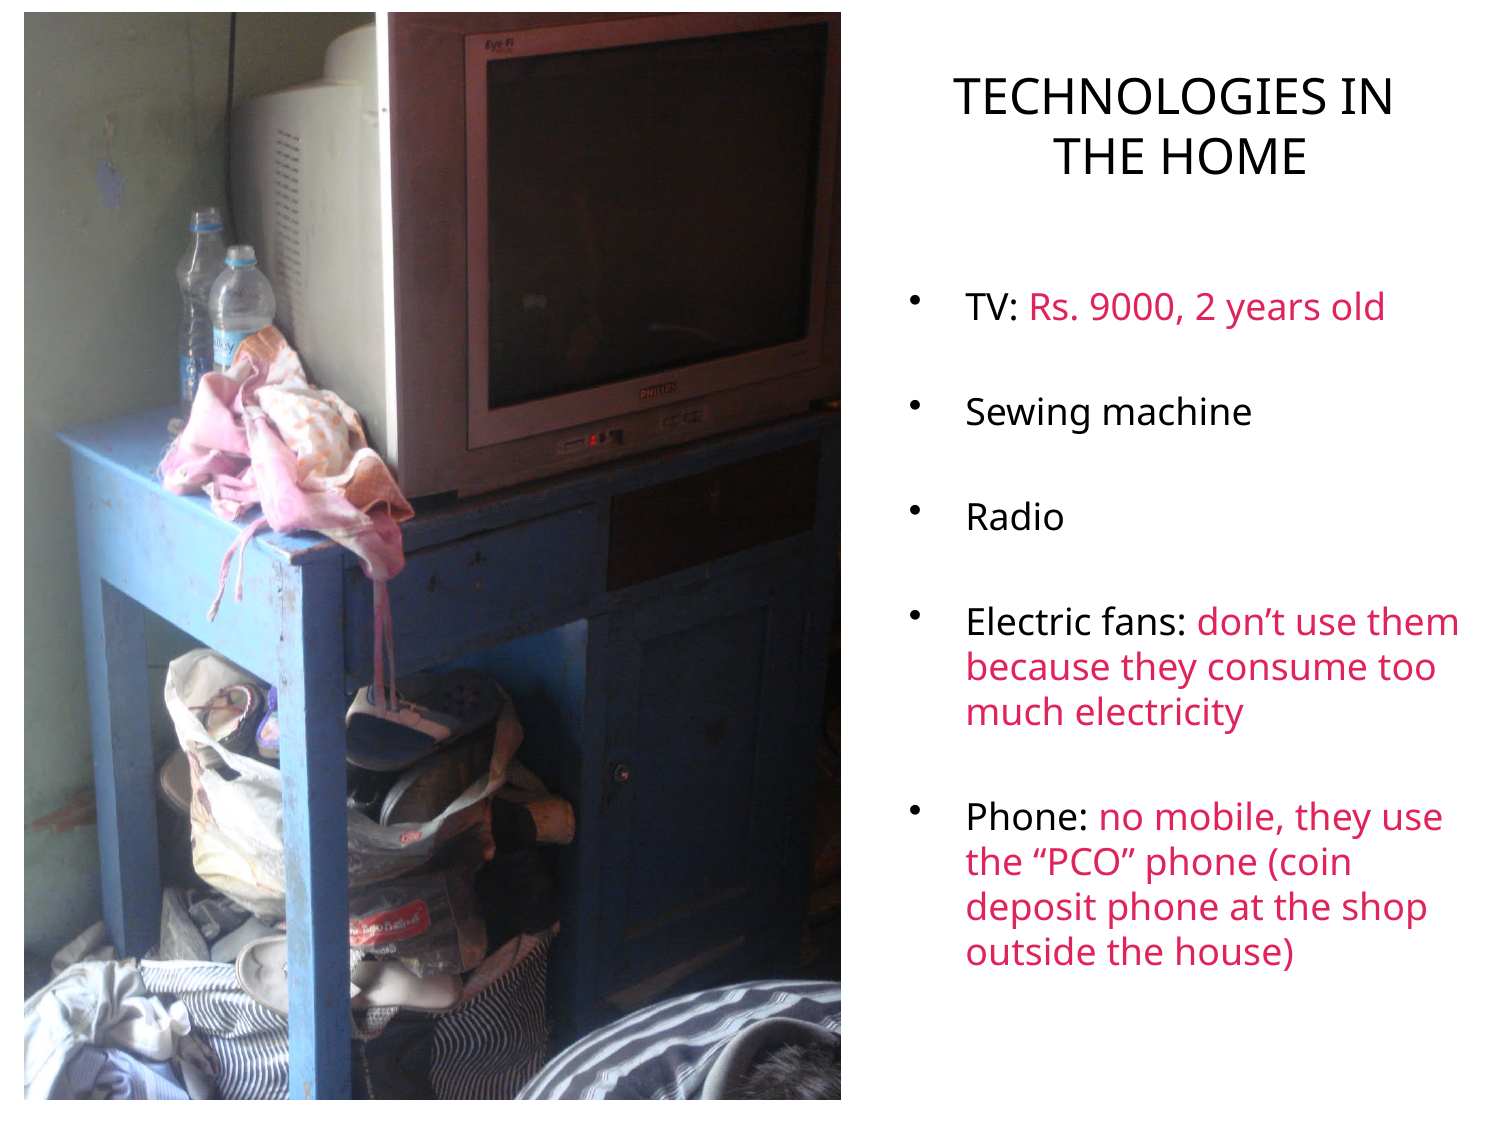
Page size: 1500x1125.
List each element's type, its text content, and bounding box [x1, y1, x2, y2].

picture [24, 12, 841, 1101]
text_box TV: Rs. 9000, 2 years old Sewing machine Radio Electric fans: don’t use them because they consume too much electricity Phone: no mobile, they use the “PCO” phone (coin deposit phone at the shop outside the house) [894, 275, 1500, 1069]
text_box [887, 37, 1463, 1125]
title TECHNOLOGIES IN THE HOME [924, 0, 1438, 251]
